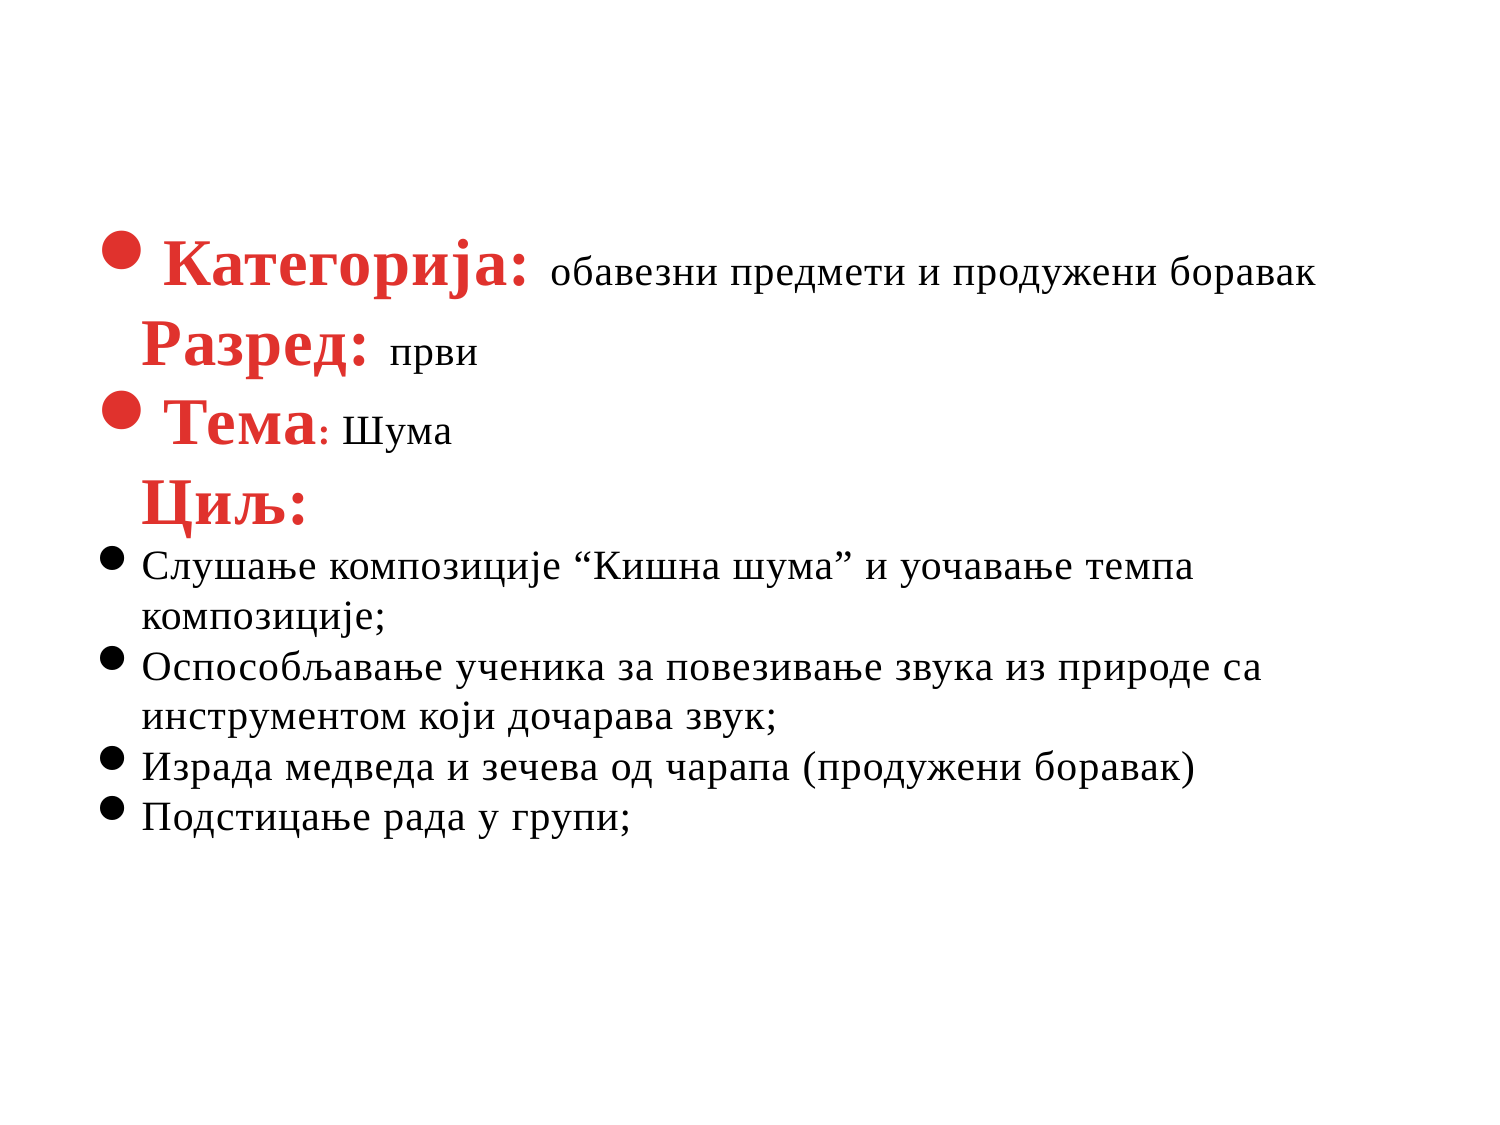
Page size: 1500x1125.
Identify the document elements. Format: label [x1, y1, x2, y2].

title [68, 181, 1435, 1033]
